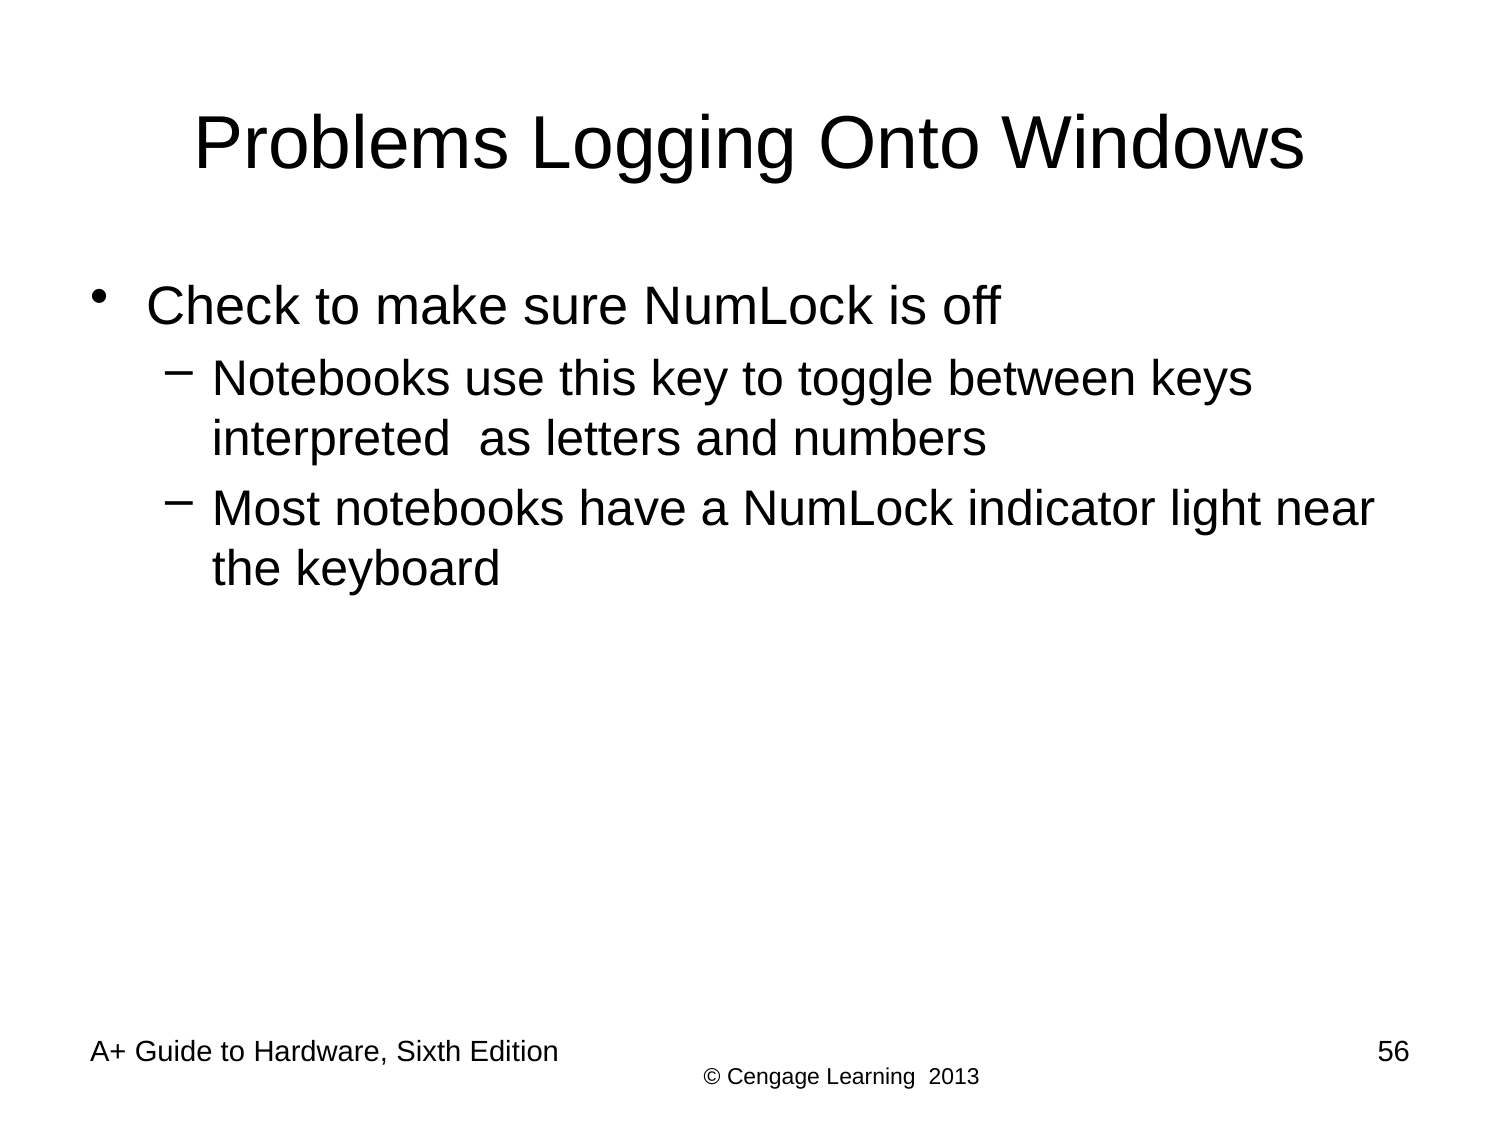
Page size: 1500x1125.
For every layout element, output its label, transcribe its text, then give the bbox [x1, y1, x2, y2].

list Check to make sure NumLock is off Notebooks use this key to toggle between keys interpreted as letters and numbers Most notebooks have a NumLock indicator light near the keyboard [75, 262, 1425, 1005]
footer A+ Guide to Hardware, Sixth Edition [74, 1024, 638, 1103]
slide_number 56 [1074, 1024, 1426, 1103]
title Problems Logging Onto Windows [75, 45, 1425, 233]
